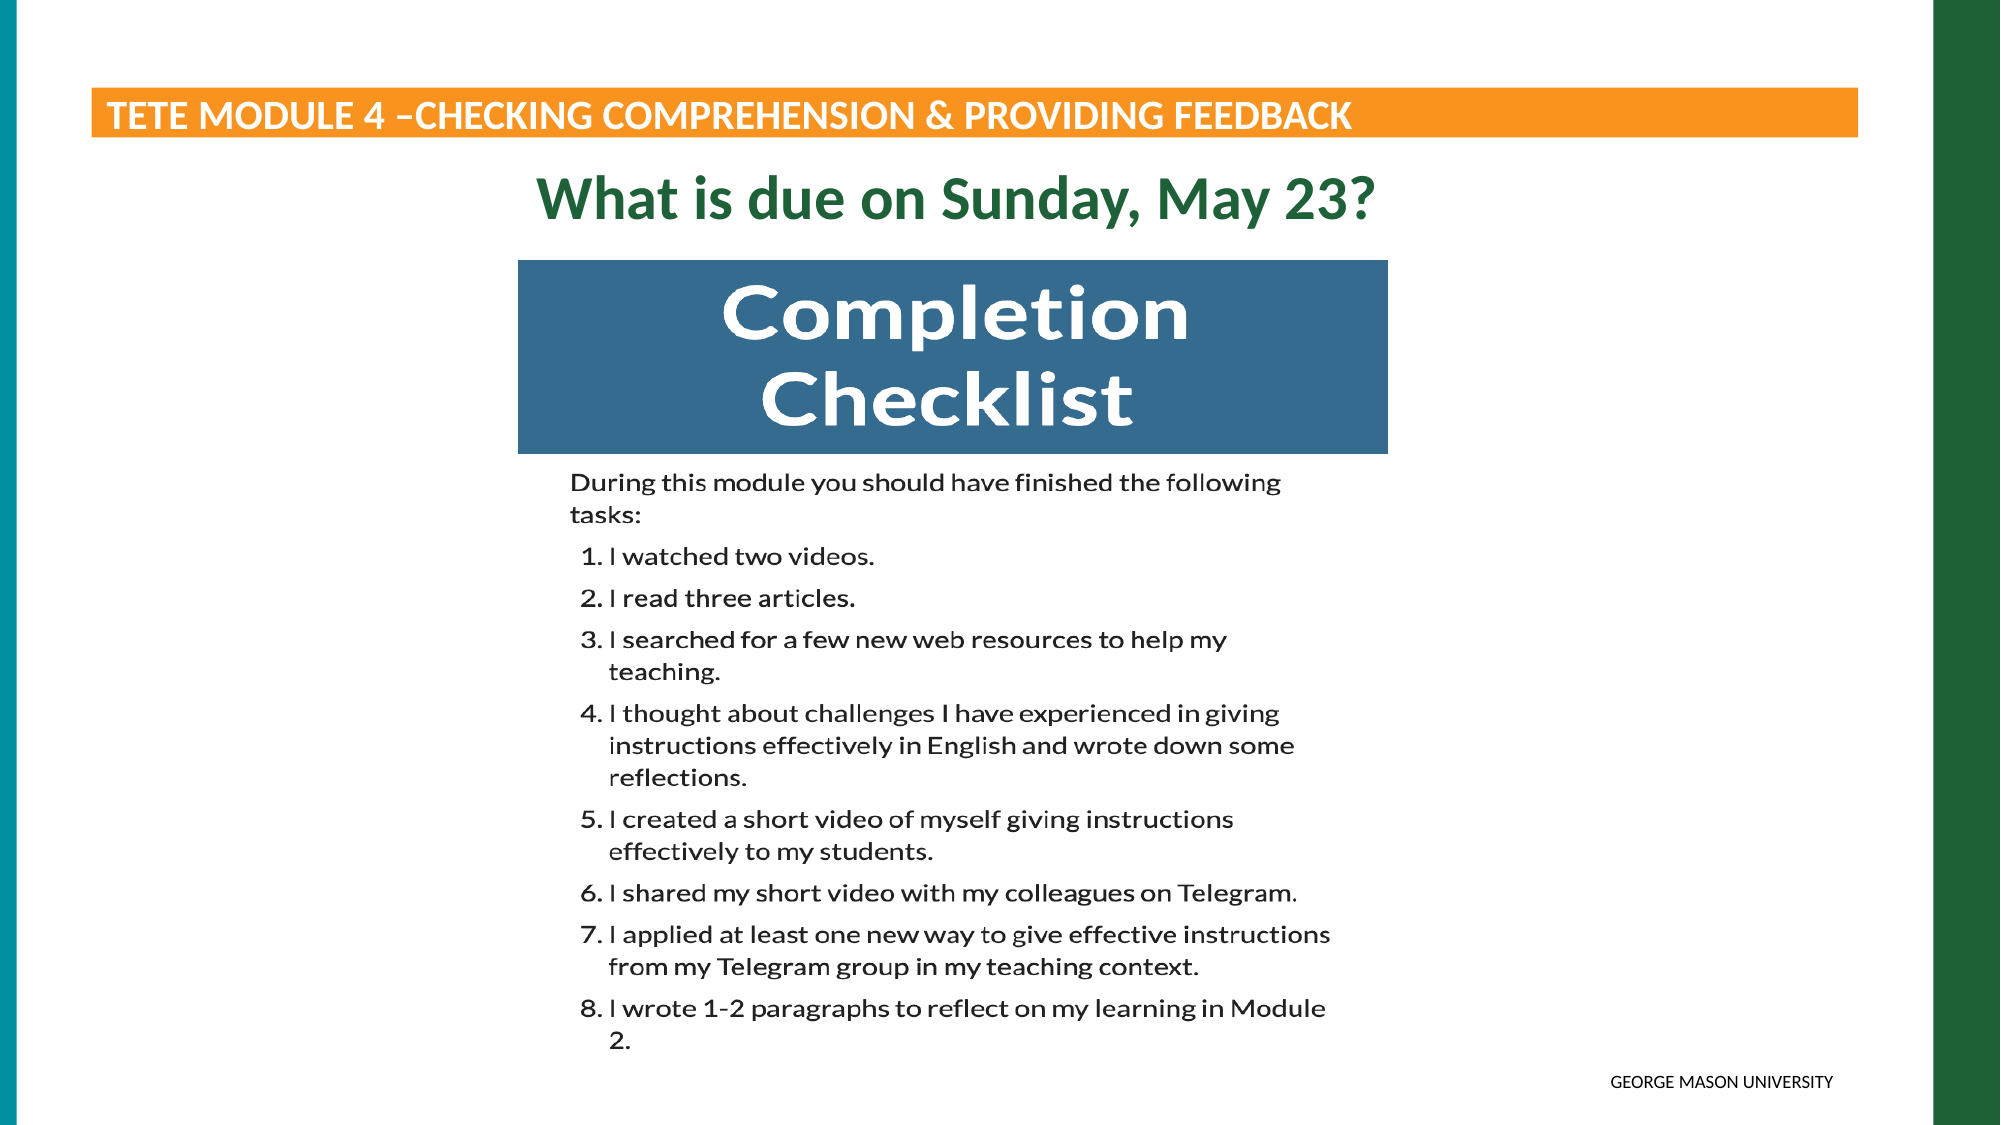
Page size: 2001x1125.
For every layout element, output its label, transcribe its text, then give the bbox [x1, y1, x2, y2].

picture [518, 260, 1388, 1063]
text_box TETE MODULE 4 –CHECKING COMPREHENSION & PROVIDING FEEDBACK [91, 87, 1859, 138]
text_box What is due on Sunday, May 23? [74, 141, 1841, 247]
